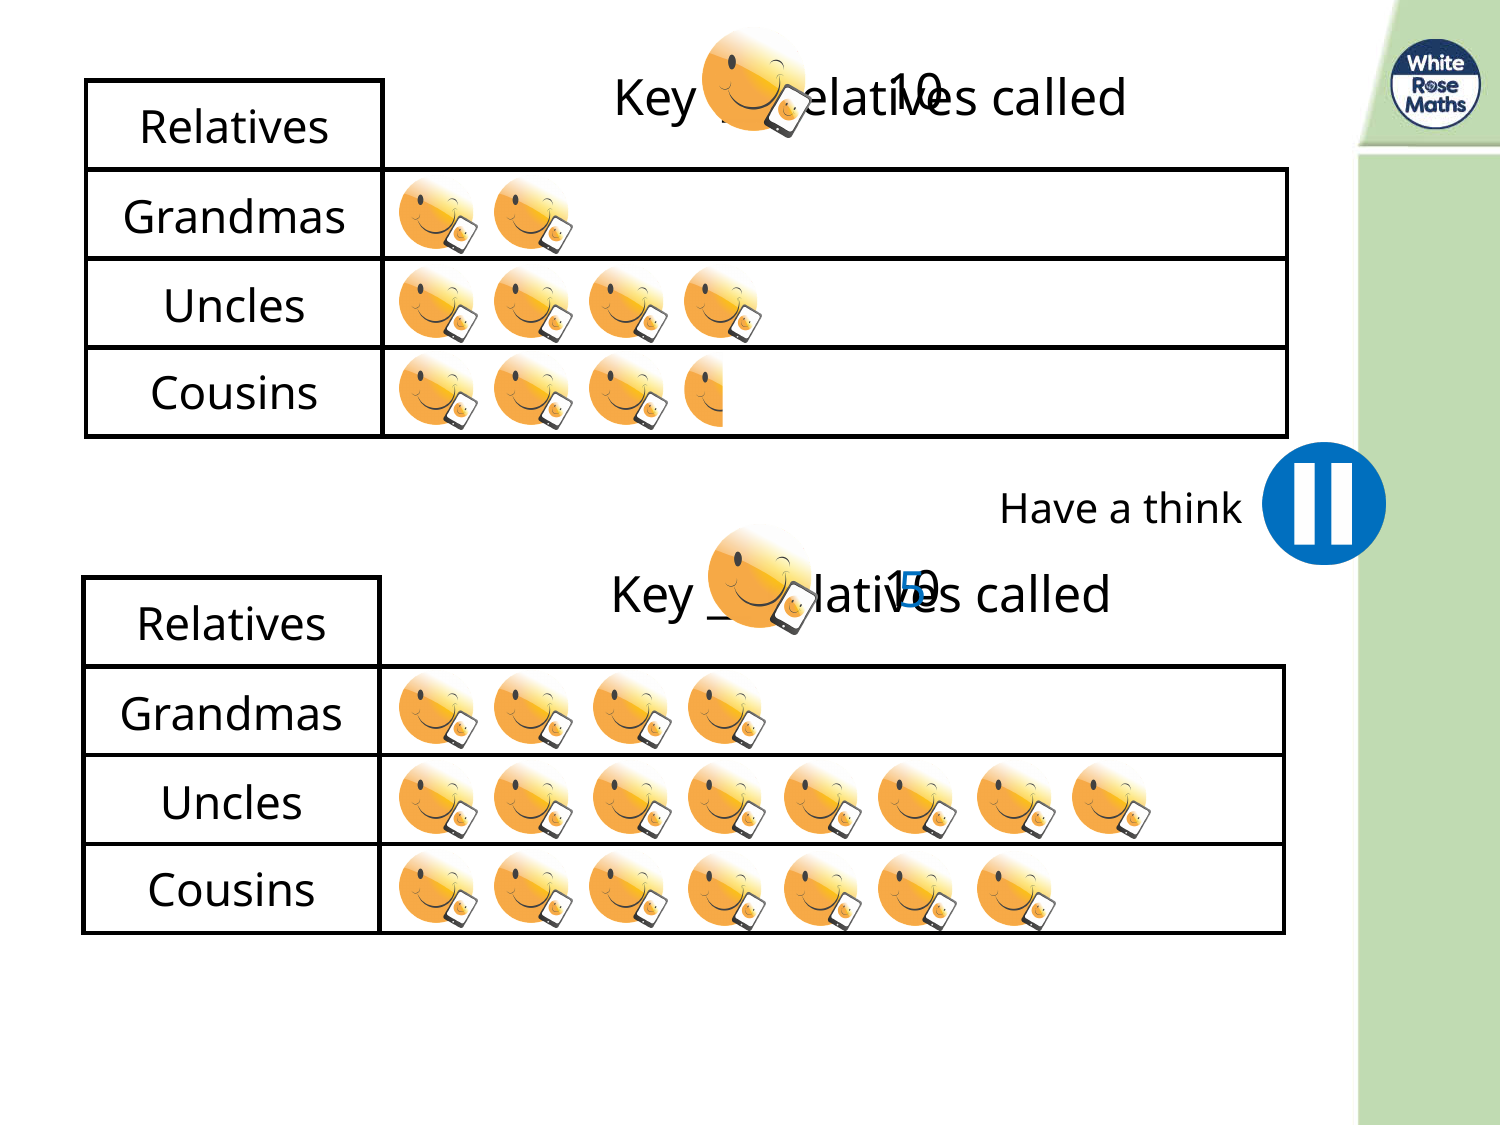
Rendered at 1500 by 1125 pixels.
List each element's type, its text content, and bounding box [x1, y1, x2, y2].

text_box [85, 168, 381, 257]
text_box Grandmas [86, 180, 381, 250]
text_box [82, 754, 379, 843]
text_box 10 [872, 52, 959, 127]
text_box Have a think [984, 474, 1262, 539]
text_box [379, 665, 1285, 754]
text_box [85, 79, 383, 168]
text_box [381, 168, 1288, 257]
text_box [381, 346, 1288, 437]
text_box Relatives [86, 90, 383, 161]
text_box [381, 257, 1288, 346]
text_box [379, 754, 1285, 843]
text_box Relatives [83, 587, 380, 658]
text_box Uncles [86, 269, 381, 340]
text_box [82, 843, 379, 934]
text_box 5 [883, 550, 942, 625]
text_box 10 [869, 549, 956, 624]
text_box [85, 346, 381, 437]
text_box [82, 665, 379, 754]
picture [0, 0, 1500, 1125]
text_box Cousins [83, 852, 379, 923]
text_box [85, 257, 381, 346]
text_box [82, 576, 381, 665]
text_box [379, 843, 1285, 934]
text_box Grandmas [83, 677, 379, 747]
text_box Cousins [86, 356, 381, 426]
text_box Uncles [83, 766, 379, 837]
